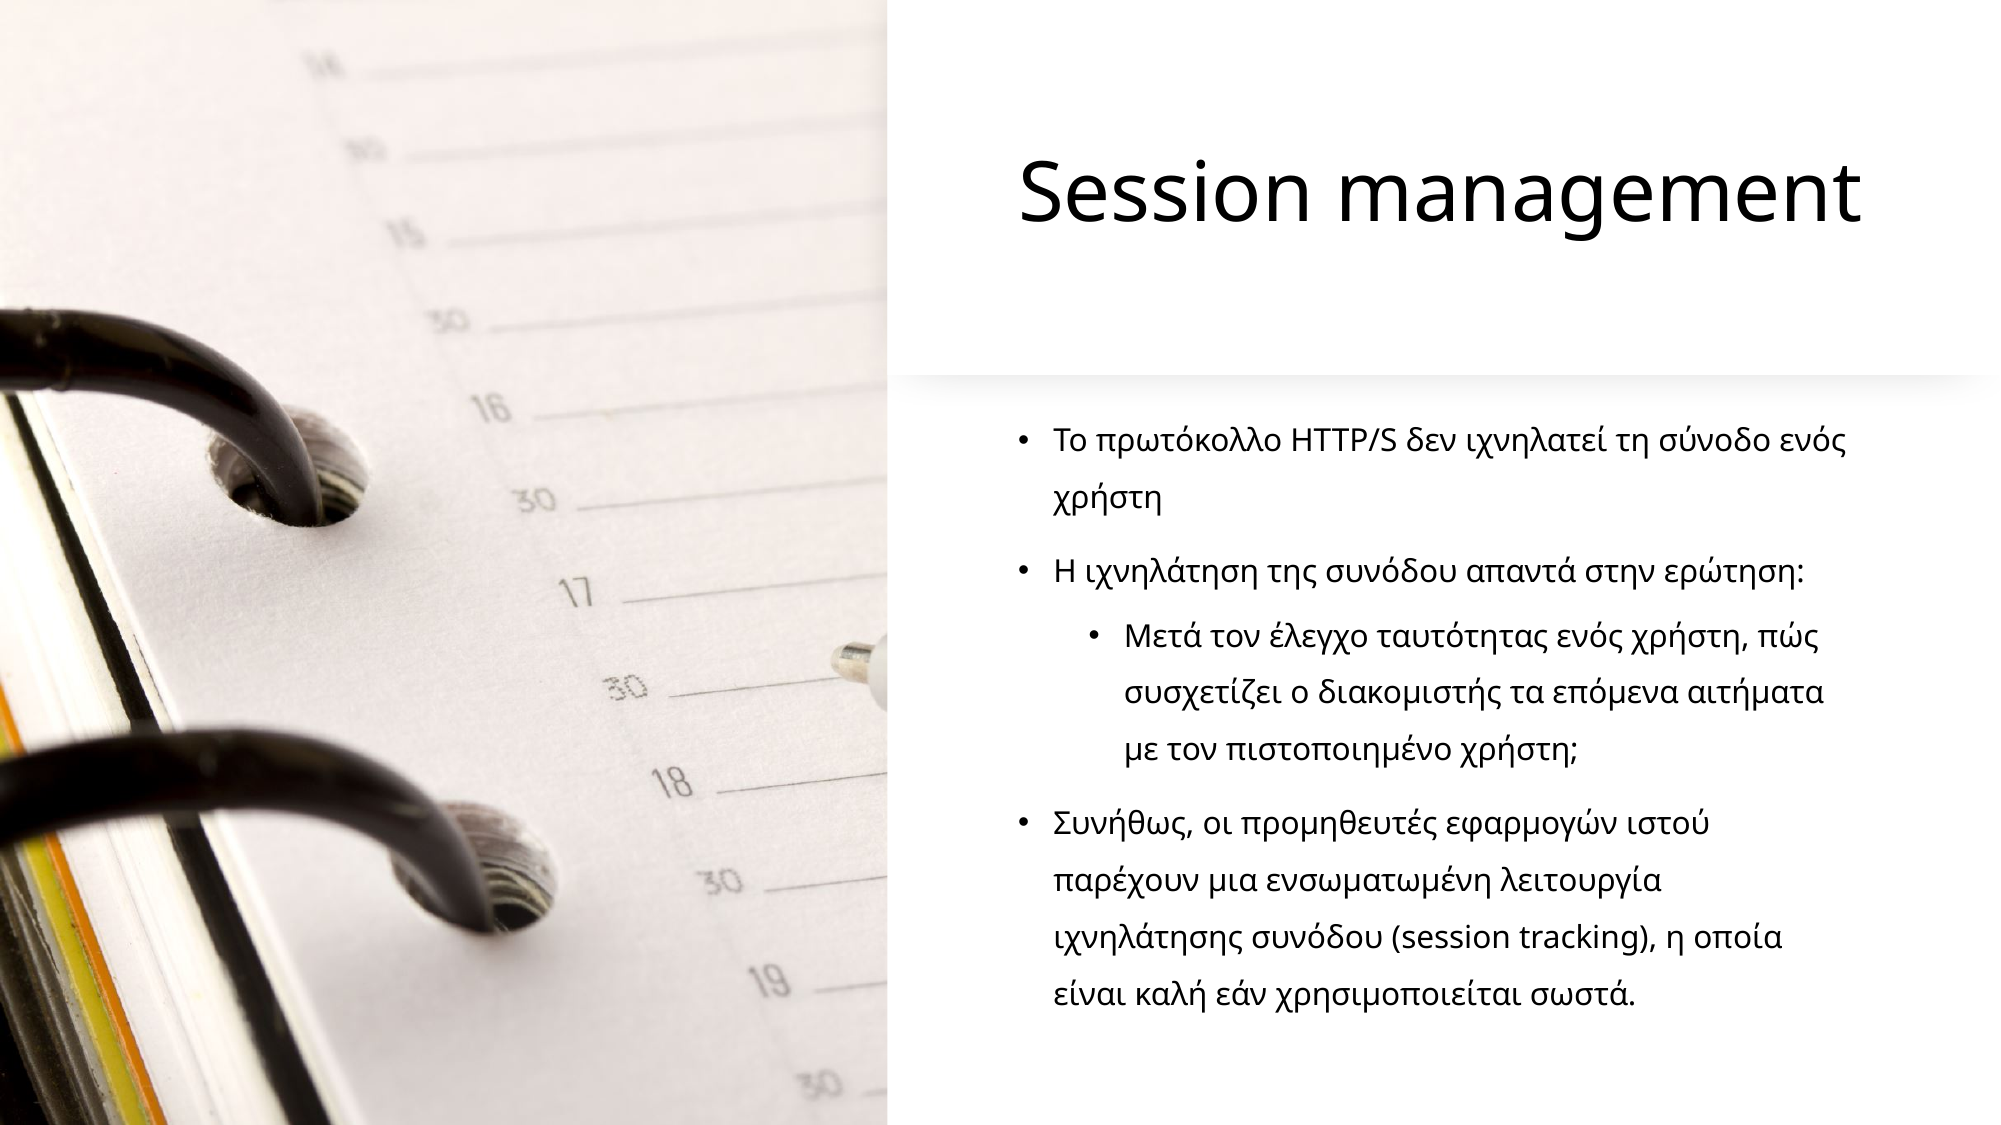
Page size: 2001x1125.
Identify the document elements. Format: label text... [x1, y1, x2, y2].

text_box [888, 376, 2000, 1125]
picture [0, 0, 888, 1125]
list Το πρωτόκολλο HTTP/S δεν ιχνηλατεί τη σύνοδο ενός χρήστη Η ιχνηλάτηση της συνόδου απαντά στην ερώτηση: Μετά τον έλεγχο ταυτότητας ενός χρήστη, πώς συσχετίζει ο διακομιστής τα επόμενα αιτήματα με τον πιστοποιημένο χρήστη; Συνήθως, οι προμηθευτές εφαρμογών ιστού παρέχουν μια ενσωματωμένη λειτουργία ιχνηλάτησης συνόδου (session tracking), η οποία είναι καλή εάν χρησιμοποιείται σωστά. [1003, 388, 1864, 1024]
title Session management [1003, 66, 1900, 323]
text_box [888, 0, 2000, 376]
